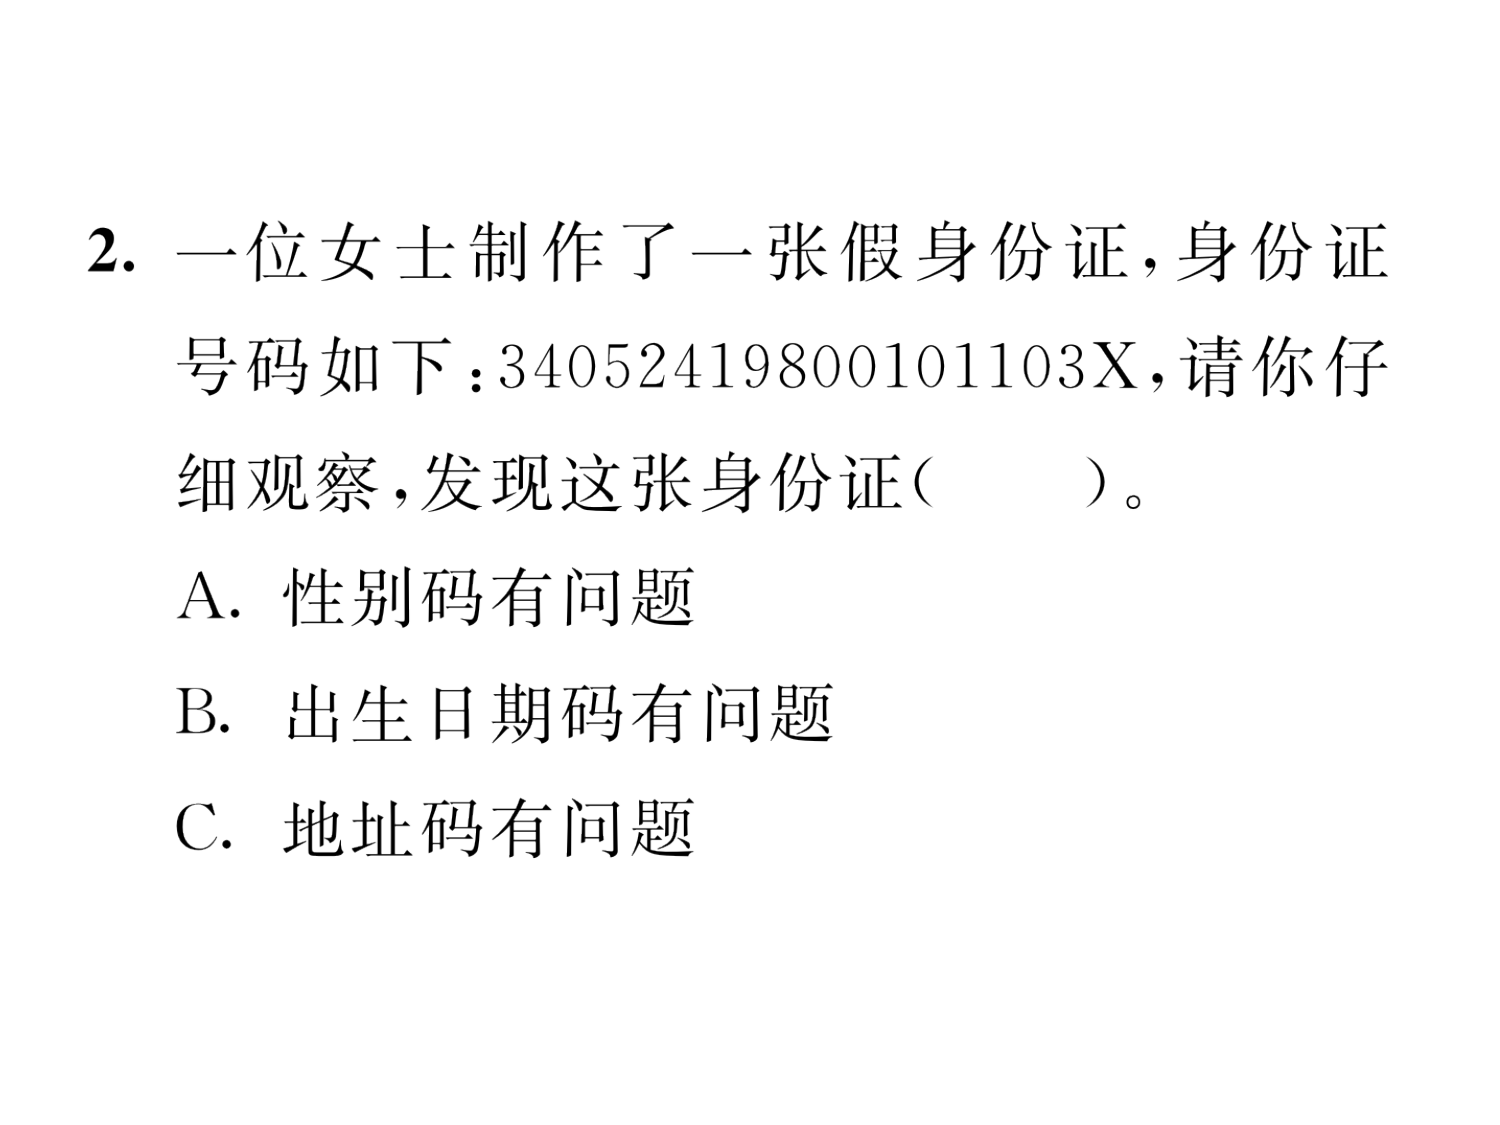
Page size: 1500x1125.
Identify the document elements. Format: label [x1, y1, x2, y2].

picture [82, 184, 1500, 881]
